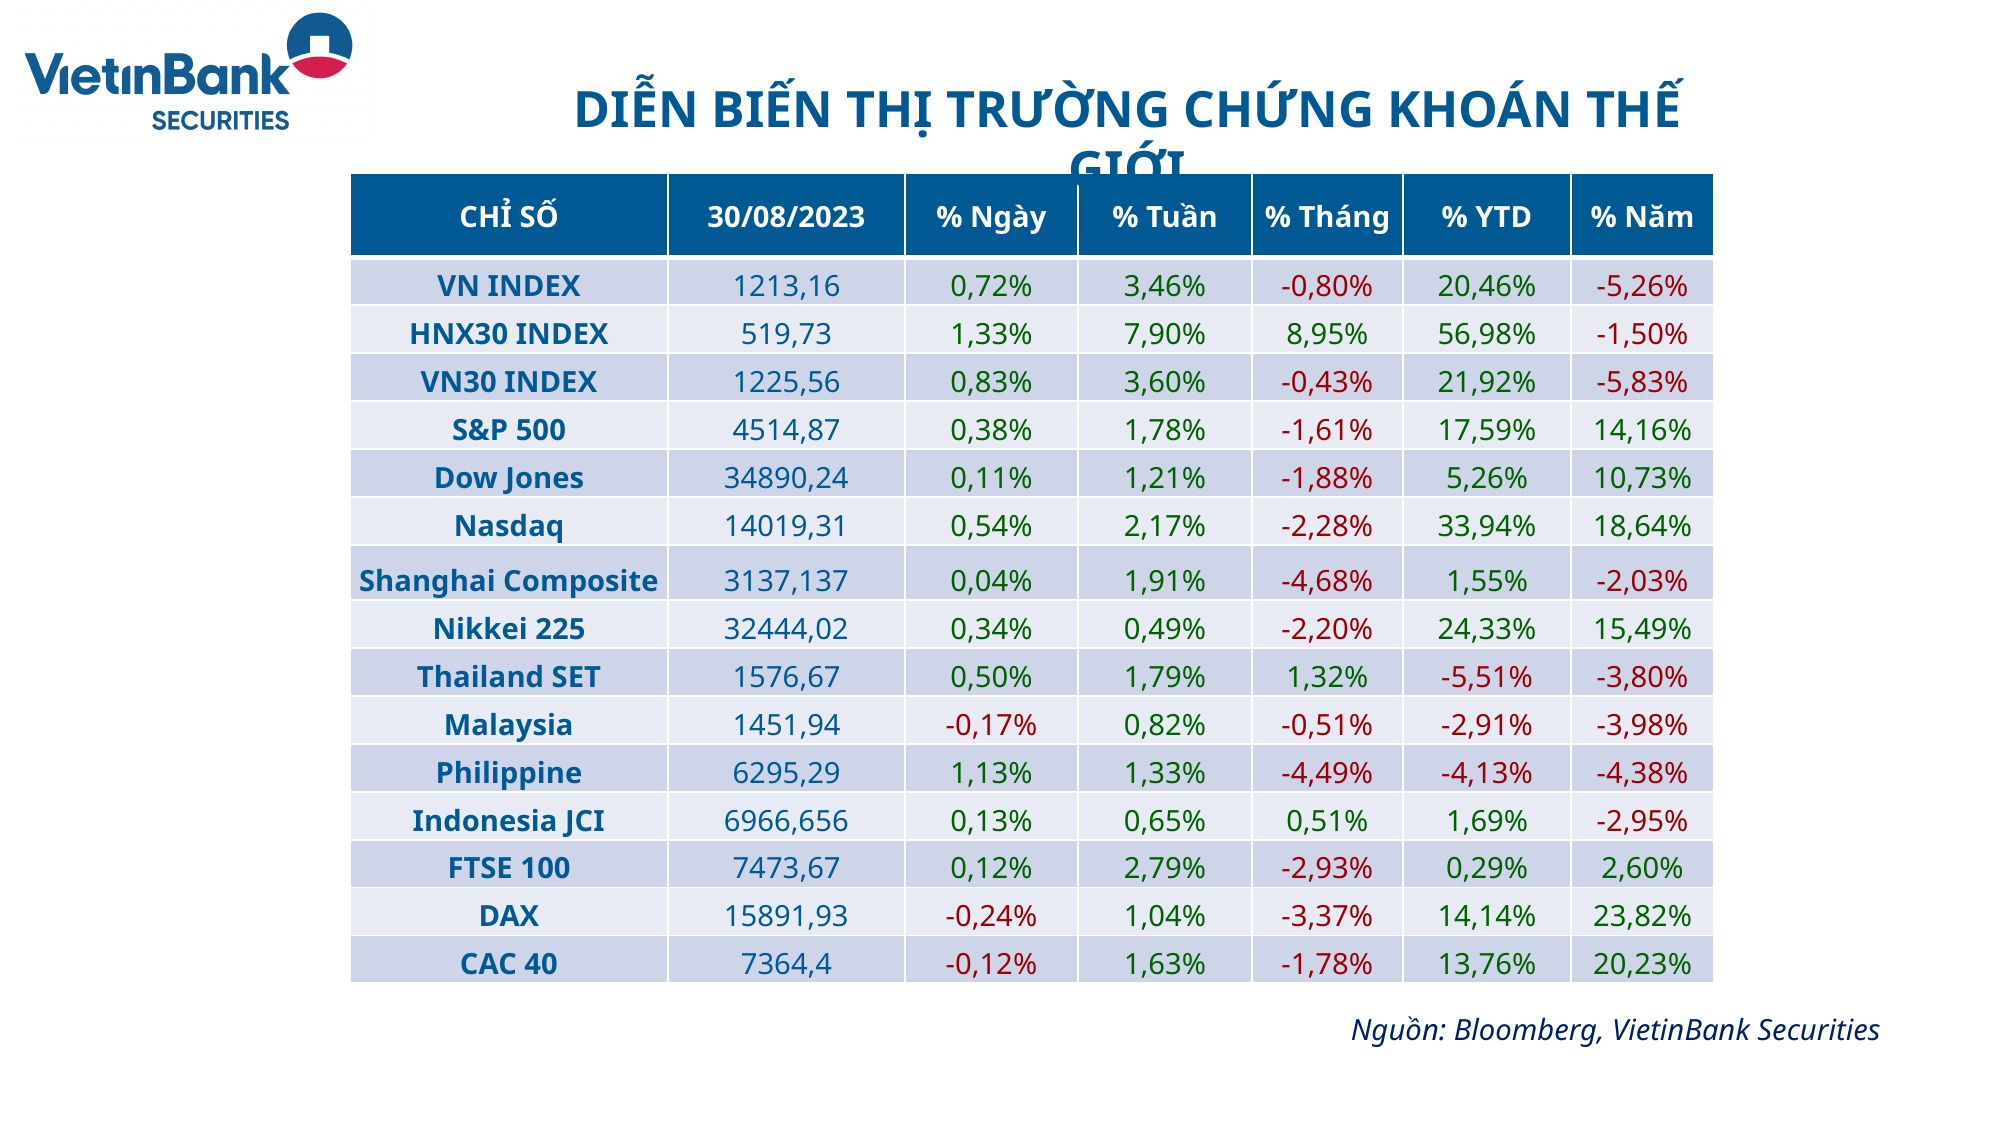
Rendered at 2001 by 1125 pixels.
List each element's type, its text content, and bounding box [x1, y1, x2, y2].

table_cell 14,14% [1404, 888, 1570, 935]
table_cell -5,26% [1572, 260, 1713, 304]
table_cell 10,73% [1572, 450, 1713, 496]
table_cell 18,64% [1572, 498, 1713, 544]
table_cell Thailand SET [351, 649, 667, 695]
table_cell 24,33% [1404, 601, 1570, 647]
table_cell 0,12% [906, 841, 1077, 887]
table_cell 7473,67 [669, 841, 904, 887]
table_cell Nasdaq [351, 498, 667, 544]
table_cell -4,38% [1572, 745, 1713, 791]
table_cell -3,80% [1572, 649, 1713, 695]
table_cell -2,95% [1572, 793, 1713, 839]
table_cell -2,93% [1253, 841, 1402, 887]
table_cell 519,73 [669, 306, 904, 352]
table_cell -2,20% [1253, 601, 1402, 647]
table_cell 32444,02 [669, 601, 904, 647]
table_cell 1,79% [1079, 649, 1251, 695]
table_cell 13,76% [1404, 936, 1570, 982]
table_cell 33,94% [1404, 498, 1570, 544]
table_cell 3,60% [1079, 354, 1251, 400]
table_cell 17,59% [1404, 402, 1570, 448]
table_header % Ngày [906, 205, 1077, 255]
table_cell DAX [351, 888, 667, 935]
table_cell -5,83% [1572, 354, 1713, 400]
table_cell -0,80% [1253, 260, 1402, 304]
table_cell 7,90% [1079, 306, 1251, 352]
table_cell HNX30 INDEX [351, 306, 667, 352]
table_cell -0,17% [906, 697, 1077, 743]
table_cell -3,98% [1572, 697, 1713, 743]
table_header % Năm [1572, 205, 1713, 255]
table_cell VN30 INDEX [351, 354, 667, 400]
table_cell 1,21% [1079, 450, 1251, 496]
table_cell -1,78% [1253, 936, 1402, 982]
table_header % Tháng [1253, 205, 1402, 255]
table_cell Dow Jones [351, 450, 667, 496]
table_cell 1225,56 [669, 354, 904, 400]
table_cell 0,29% [1404, 841, 1570, 887]
table_cell 0,11% [906, 450, 1077, 496]
table_cell 5,26% [1404, 450, 1570, 496]
table_cell 15891,93 [669, 888, 904, 935]
table_cell 34890,24 [669, 450, 904, 496]
table_cell 1,69% [1404, 793, 1570, 839]
table_cell 6295,29 [669, 745, 904, 791]
table_cell 1,13% [906, 745, 1077, 791]
table_cell 1,63% [1079, 936, 1251, 982]
table_cell 2,17% [1079, 498, 1251, 544]
table_cell 2,79% [1079, 841, 1251, 887]
table_cell -1,61% [1253, 402, 1402, 448]
table_cell 1,33% [1079, 745, 1251, 791]
table_cell 0,34% [906, 601, 1077, 647]
table_cell -1,50% [1572, 306, 1713, 352]
picture [16, 3, 370, 138]
table_cell 23,82% [1572, 888, 1713, 935]
table_cell 15,49% [1572, 601, 1713, 647]
table_cell 20,46% [1404, 260, 1570, 304]
table_cell 14,16% [1572, 402, 1713, 448]
table_cell 0,82% [1079, 697, 1251, 743]
table_cell FTSE 100 [351, 841, 667, 887]
table_cell CAC 40 [351, 936, 667, 982]
table_cell -0,43% [1253, 354, 1402, 400]
table_cell 2,60% [1572, 841, 1713, 887]
table_cell 1576,67 [669, 649, 904, 695]
table_cell -0,12% [906, 936, 1077, 982]
table_cell 0,72% [906, 260, 1077, 304]
table_cell Indonesia JCI [351, 793, 667, 839]
table_cell -5,51% [1404, 649, 1570, 695]
table_cell 3,46% [1079, 260, 1251, 304]
table_cell 1,33% [906, 306, 1077, 352]
table_cell 14019,31 [669, 498, 904, 544]
table_cell 0,50% [906, 649, 1077, 695]
table_cell 0,65% [1079, 793, 1251, 839]
text_box DIỄN BIẾN THỊ TRƯỜNG CHỨNG KHOÁN THẾ GIỚI [541, 70, 1715, 205]
table_cell -2,91% [1404, 697, 1570, 743]
text_box Nguồn: Bloomberg, VietinBank Securities [1336, 1004, 2000, 1054]
table_cell 0,54% [906, 498, 1077, 544]
table_cell Shanghai Composite [351, 546, 667, 599]
table_cell -4,13% [1404, 745, 1570, 791]
table_cell 0,51% [1253, 793, 1402, 839]
table_cell 8,95% [1253, 306, 1402, 352]
table_cell -3,37% [1253, 888, 1402, 935]
table_cell 0,38% [906, 402, 1077, 448]
table_cell 1,32% [1253, 649, 1402, 695]
table_cell 7364,4 [669, 936, 904, 982]
table_cell 1,55% [1404, 546, 1570, 599]
table_cell 56,98% [1404, 306, 1570, 352]
table_cell 1,78% [1079, 402, 1251, 448]
table_cell 1,04% [1079, 888, 1251, 935]
table_cell -0,51% [1253, 697, 1402, 743]
table_cell 1451,94 [669, 697, 904, 743]
table_cell 0,49% [1079, 601, 1251, 647]
table_cell 21,92% [1404, 354, 1570, 400]
table_cell -4,49% [1253, 745, 1402, 791]
table_cell -4,68% [1253, 546, 1402, 599]
table_cell 4514,87 [669, 402, 904, 448]
table_cell 6966,656 [669, 793, 904, 839]
table_header CHỈ SỐ [351, 174, 667, 255]
table_cell -1,88% [1253, 450, 1402, 496]
table_cell Philippine [351, 745, 667, 791]
table_cell Nikkei 225 [351, 601, 667, 647]
table_cell 20,23% [1572, 936, 1713, 982]
table_cell 0,83% [906, 354, 1077, 400]
table_cell 0,13% [906, 793, 1077, 839]
table_header 30/08/2023 [669, 205, 904, 255]
table_cell Malaysia [351, 697, 667, 743]
table_cell 1213,16 [669, 260, 904, 304]
table_cell VN INDEX [351, 260, 667, 304]
table_cell -0,24% [906, 888, 1077, 935]
table_header % YTD [1404, 205, 1570, 255]
table_cell S&P 500 [351, 402, 667, 448]
table_cell 0,04% [906, 546, 1077, 599]
table_cell 3137,137 [669, 546, 904, 599]
table_cell -2,03% [1572, 546, 1713, 599]
table_cell -2,28% [1253, 498, 1402, 544]
table_header % Tuần [1079, 205, 1251, 255]
table_cell 1,91% [1079, 546, 1251, 599]
